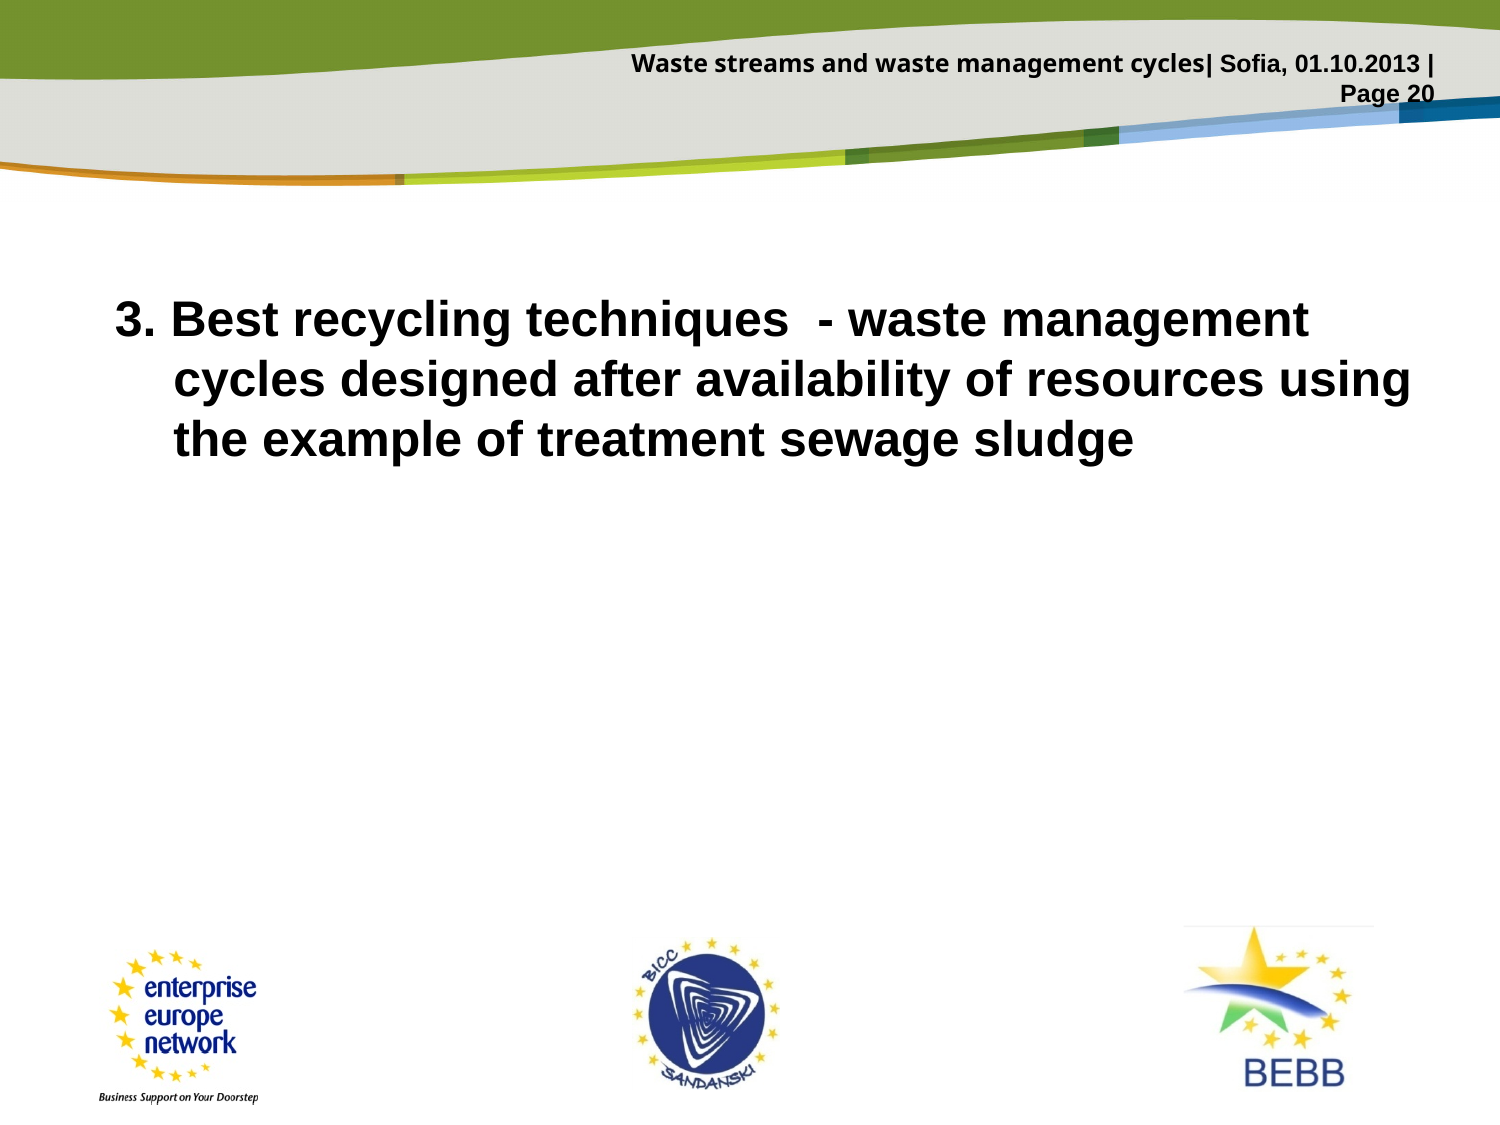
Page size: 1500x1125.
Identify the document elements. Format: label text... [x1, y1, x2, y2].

picture [0, 0, 1500, 202]
picture [99, 948, 258, 1105]
picture [1183, 925, 1375, 1092]
picture [632, 937, 781, 1091]
table_header Waste streams and waste management cycles| Sofia, 01.10.2013 | Page 20 [573, 43, 1435, 110]
text_box 3. Best recycling techniques - waste management cycles designed after availability of resources using the example of treatment sewage sludge [100, 278, 1447, 474]
